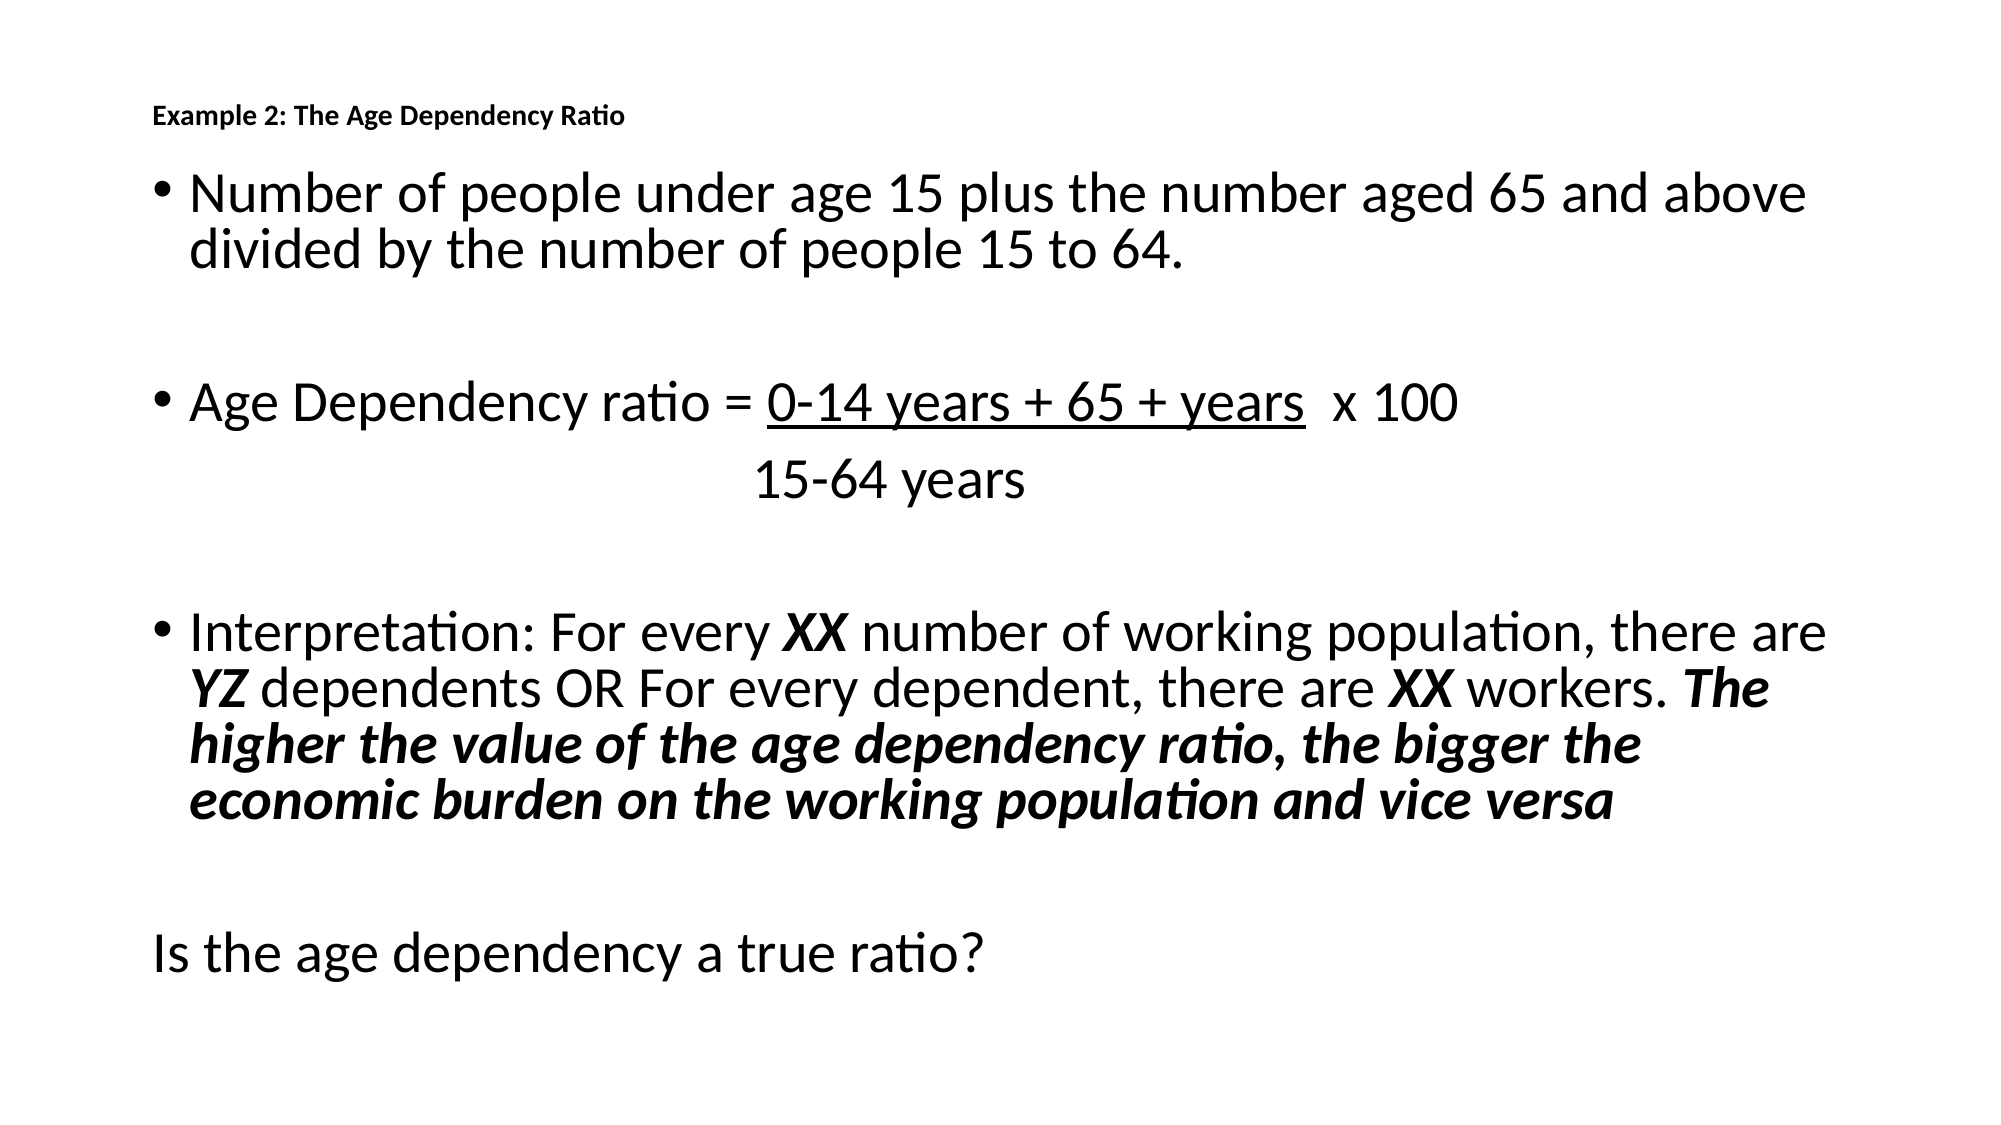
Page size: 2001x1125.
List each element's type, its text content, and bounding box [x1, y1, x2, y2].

list Number of people under age 15 plus the number aged 65 and above divided by the number of people 15 to 64. Age Dependency ratio = 0-14 years + 65 + years x 100 15-64 years Interpretation: For every XX number of working population, there are YZ dependents OR For every dependent, there are XX workers. The higher the value of the age dependency ratio, the bigger the economic burden on the working population and vice versa Is the age dependency a true ratio? [137, 160, 1863, 1054]
title Example 2: The Age Dependency Ratio [137, 92, 1863, 160]
